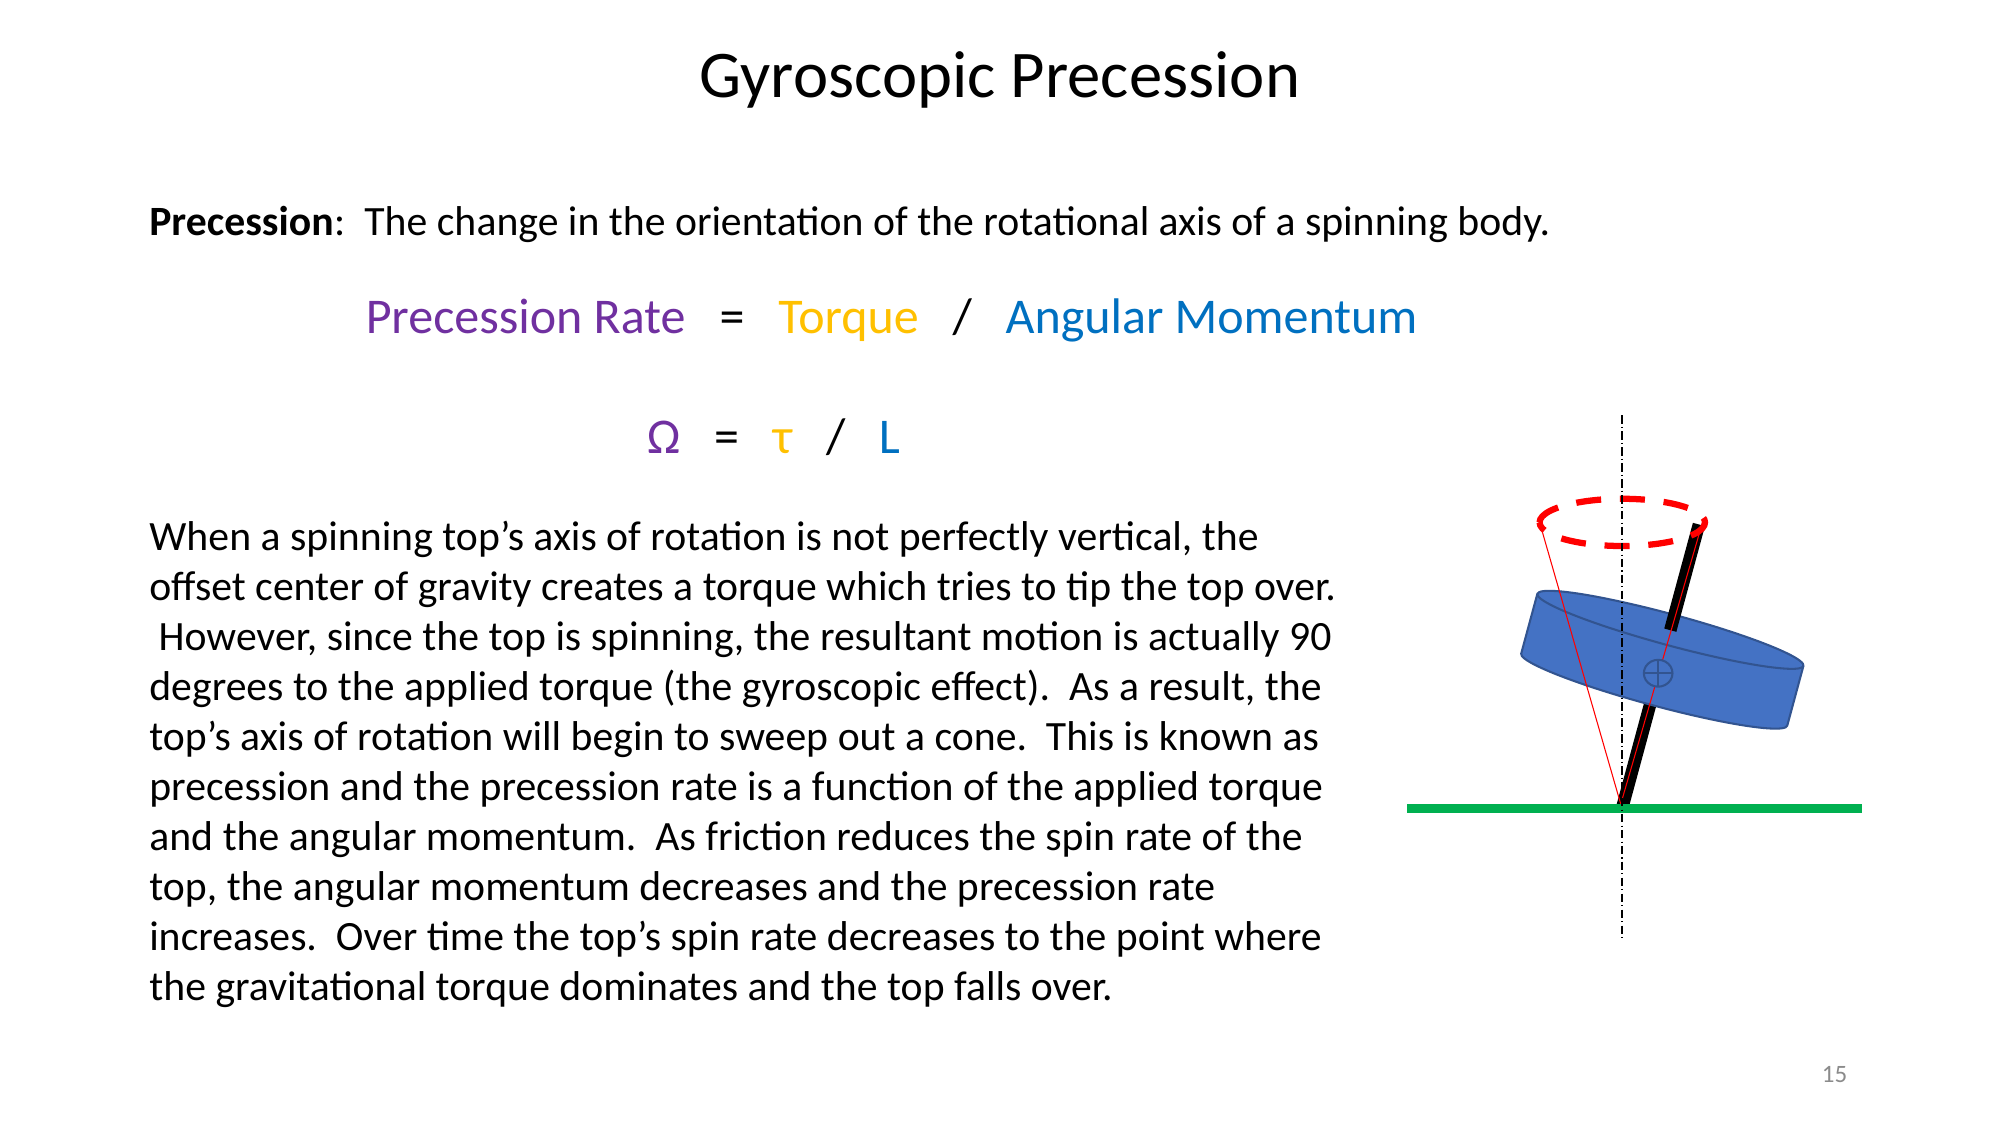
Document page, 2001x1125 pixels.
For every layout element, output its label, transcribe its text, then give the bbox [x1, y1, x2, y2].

slide_number 15 [1412, 1042, 1863, 1103]
text_box When a spinning top’s axis of rotation is not perfectly vertical, the offset center of gravity creates a torque which tries to tip the top over. However, since the top is spinning, the resultant motion is actually 90 degrees to the applied torque (the gyroscopic effect). As a result, the top’s axis of rotation will begin to sweep out a cone. This is known as precession and the precession rate is a function of the applied torque and the angular momentum. As friction reduces the spin rate of the top, the angular momentum decreases and the precession rate increases. Over time the top’s spin rate decreases to the point where the gravitational torque dominates and the top falls over. [134, 501, 1353, 1017]
text_box Precession: The change in the orientation of the rotational axis of a spinning body. [134, 186, 1752, 252]
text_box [1407, 415, 1863, 939]
text_box Precession Rate = Torque / Angular Momentum Ω = τ / L [351, 276, 1597, 471]
text_box Gyroscopic Precession [424, 23, 1576, 119]
